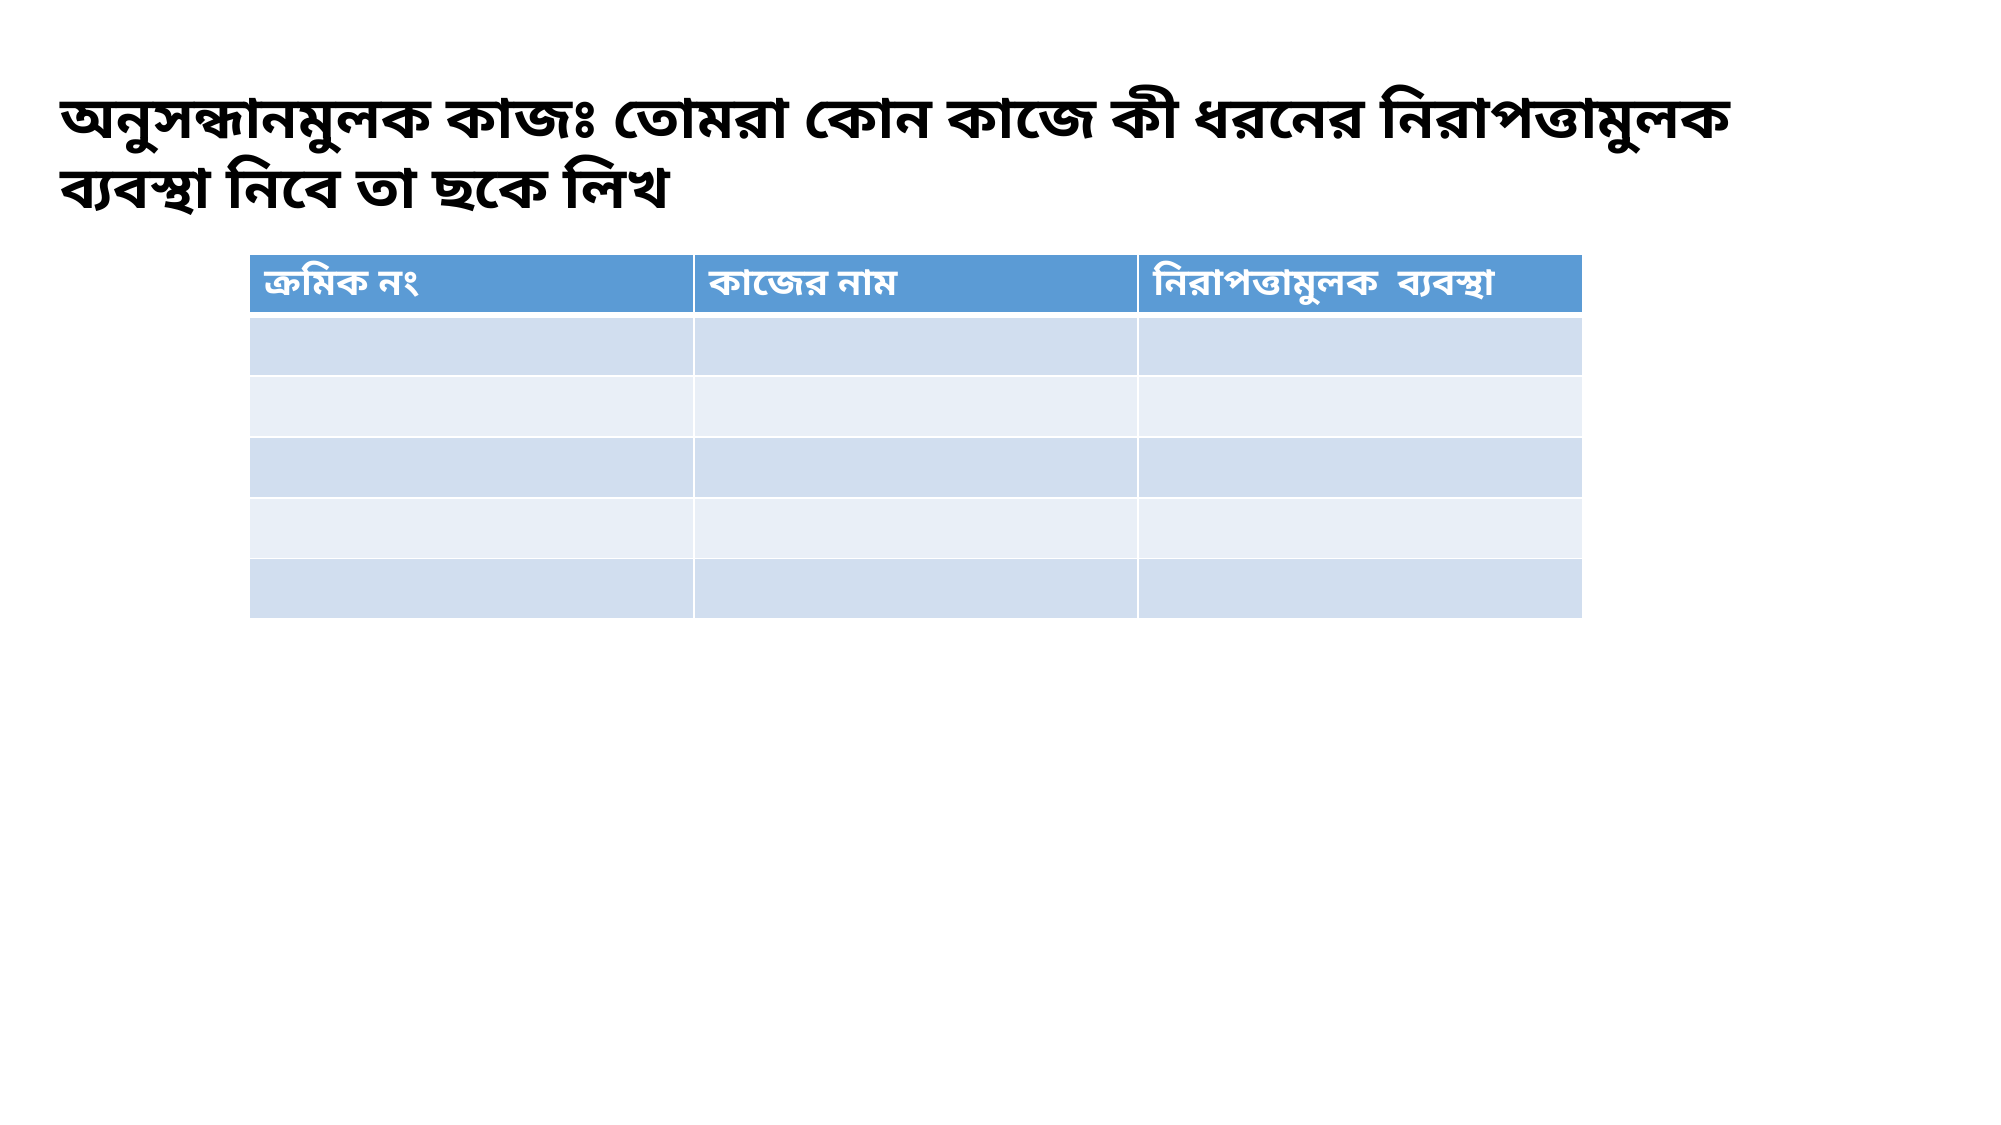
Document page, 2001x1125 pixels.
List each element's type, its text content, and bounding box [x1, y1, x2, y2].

table_cell [695, 438, 1137, 497]
table_cell [1139, 559, 1582, 618]
table_cell [250, 438, 693, 497]
table_cell [695, 318, 1137, 375]
table_cell [1139, 499, 1582, 558]
table_cell [250, 499, 693, 558]
table_cell [695, 559, 1137, 618]
table_cell [250, 559, 693, 618]
table_cell [250, 318, 693, 375]
table_header নিরাপত্তামুলক ব্যবস্থা [1139, 255, 1582, 312]
table_cell [1139, 377, 1582, 436]
table_cell [695, 377, 1137, 436]
table_cell [250, 377, 693, 436]
table_cell [695, 499, 1137, 558]
table_cell [1139, 438, 1582, 497]
text_box অনুসন্ধানমুলক কাজঃ তোমরা কোন কাজে কী ধরনের নিরাপত্তামুলক ব্যবস্থা নিবে তা ছকে লিখ [45, 72, 1787, 228]
table_header ক্রমিক নং [250, 255, 693, 312]
table_cell [1139, 318, 1582, 375]
table_header কাজের নাম [695, 255, 1137, 312]
